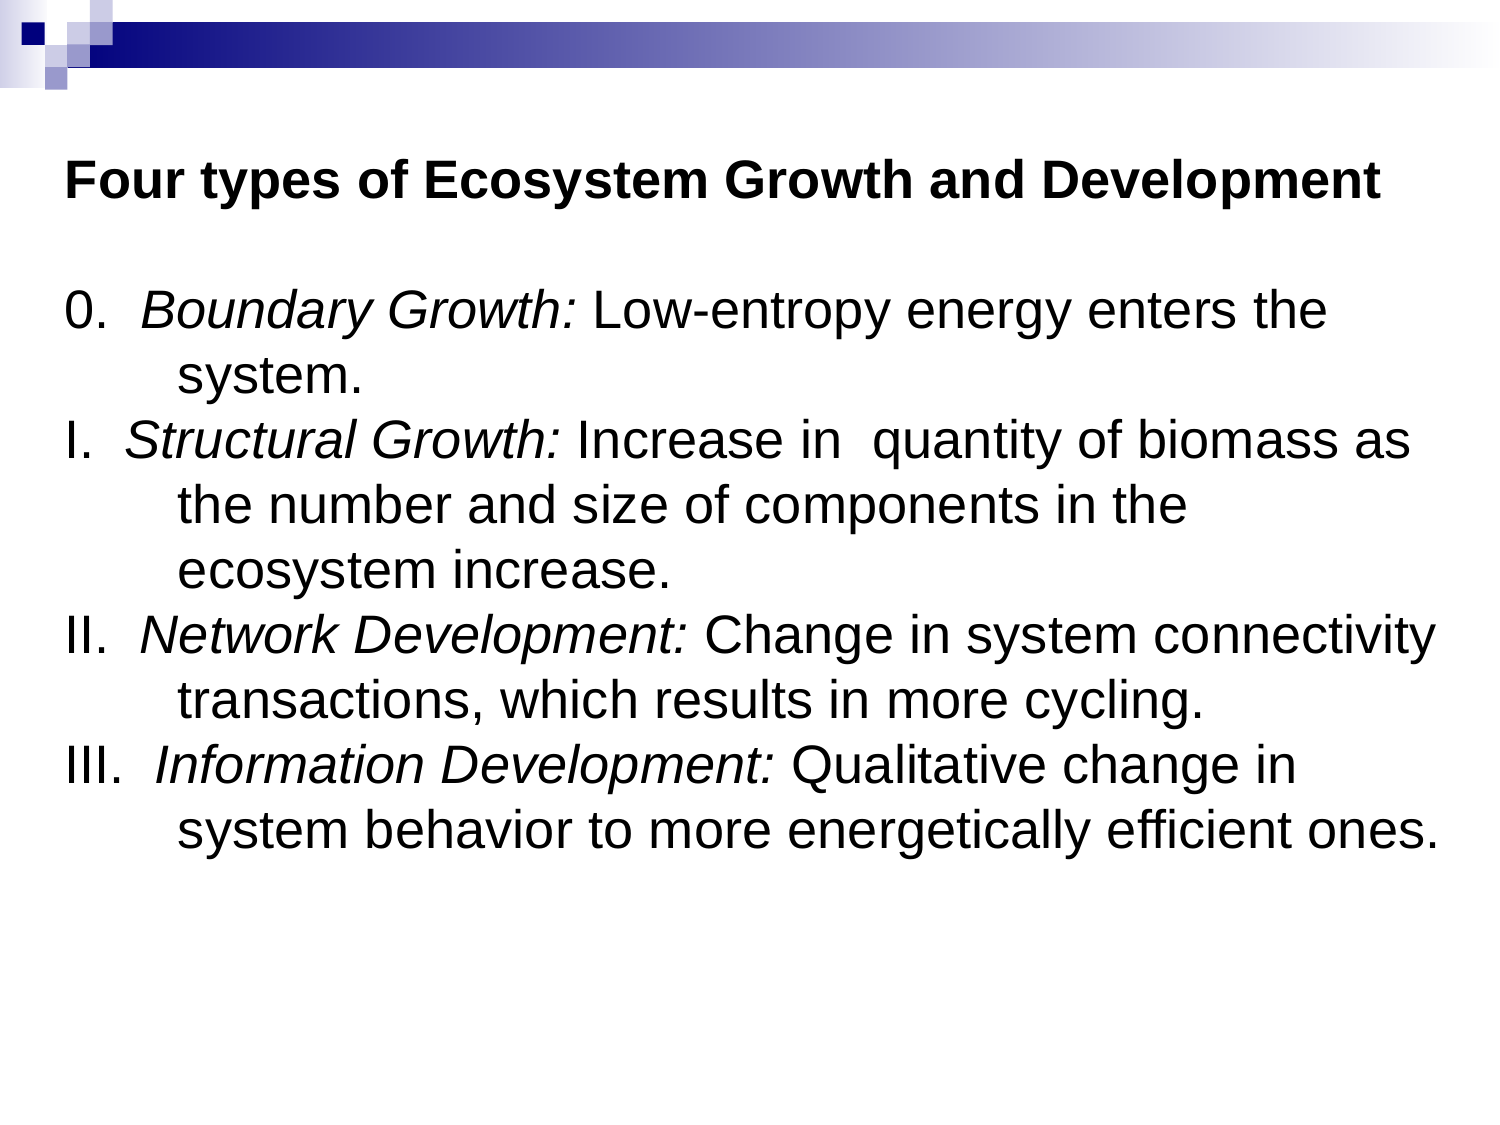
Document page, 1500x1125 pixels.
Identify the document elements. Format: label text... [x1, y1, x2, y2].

text_box Four types of Ecosystem Growth and Development 0. Boundary Growth: Low-entropy energy enters the system. I. Structural Growth: Increase in quantity of biomass as the number and size of components in the ecosystem increase. II. Network Development: Change in system connectivity transactions, which results in more cycling. III. Information Development: Qualitative change in system behavior to more energetically efficient ones. [49, 137, 1463, 867]
